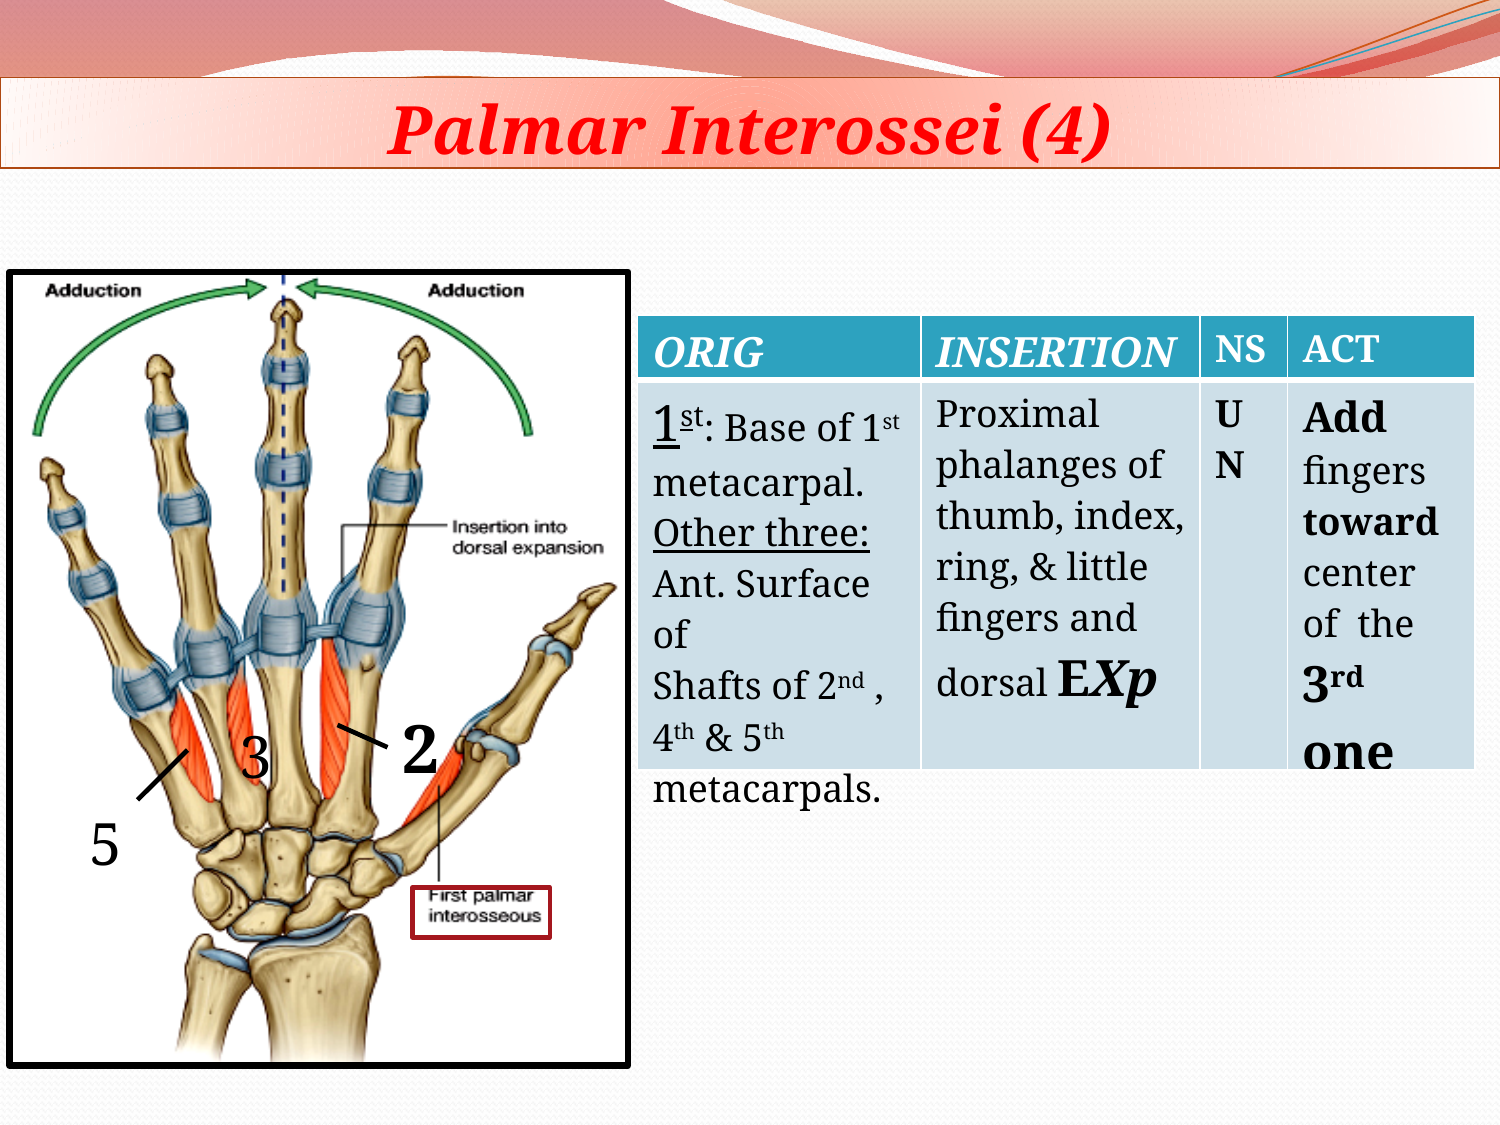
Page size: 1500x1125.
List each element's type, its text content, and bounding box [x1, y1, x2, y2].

table_cell Proximal phalanges of thumb, index, ring, & little fingers and dorsal EXp [922, 383, 1199, 769]
table_header INSERTION [922, 316, 1199, 377]
table_header ORIG [638, 316, 920, 377]
title Palmar Interossei (4) [0, 77, 1500, 169]
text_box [137, 749, 188, 801]
table_cell 1st: Base of 1st metacarpal. Other three: Ant. Surface of Shafts of 2nd , 4th & 5th metacarpals. [638, 383, 920, 769]
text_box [337, 724, 388, 749]
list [12, 274, 626, 1063]
table_header ACT [1288, 316, 1474, 377]
table_cell Add fingers toward center of the 3rd one [1288, 383, 1474, 769]
table_cell UN [1201, 383, 1287, 769]
table_header NS [1201, 316, 1287, 377]
